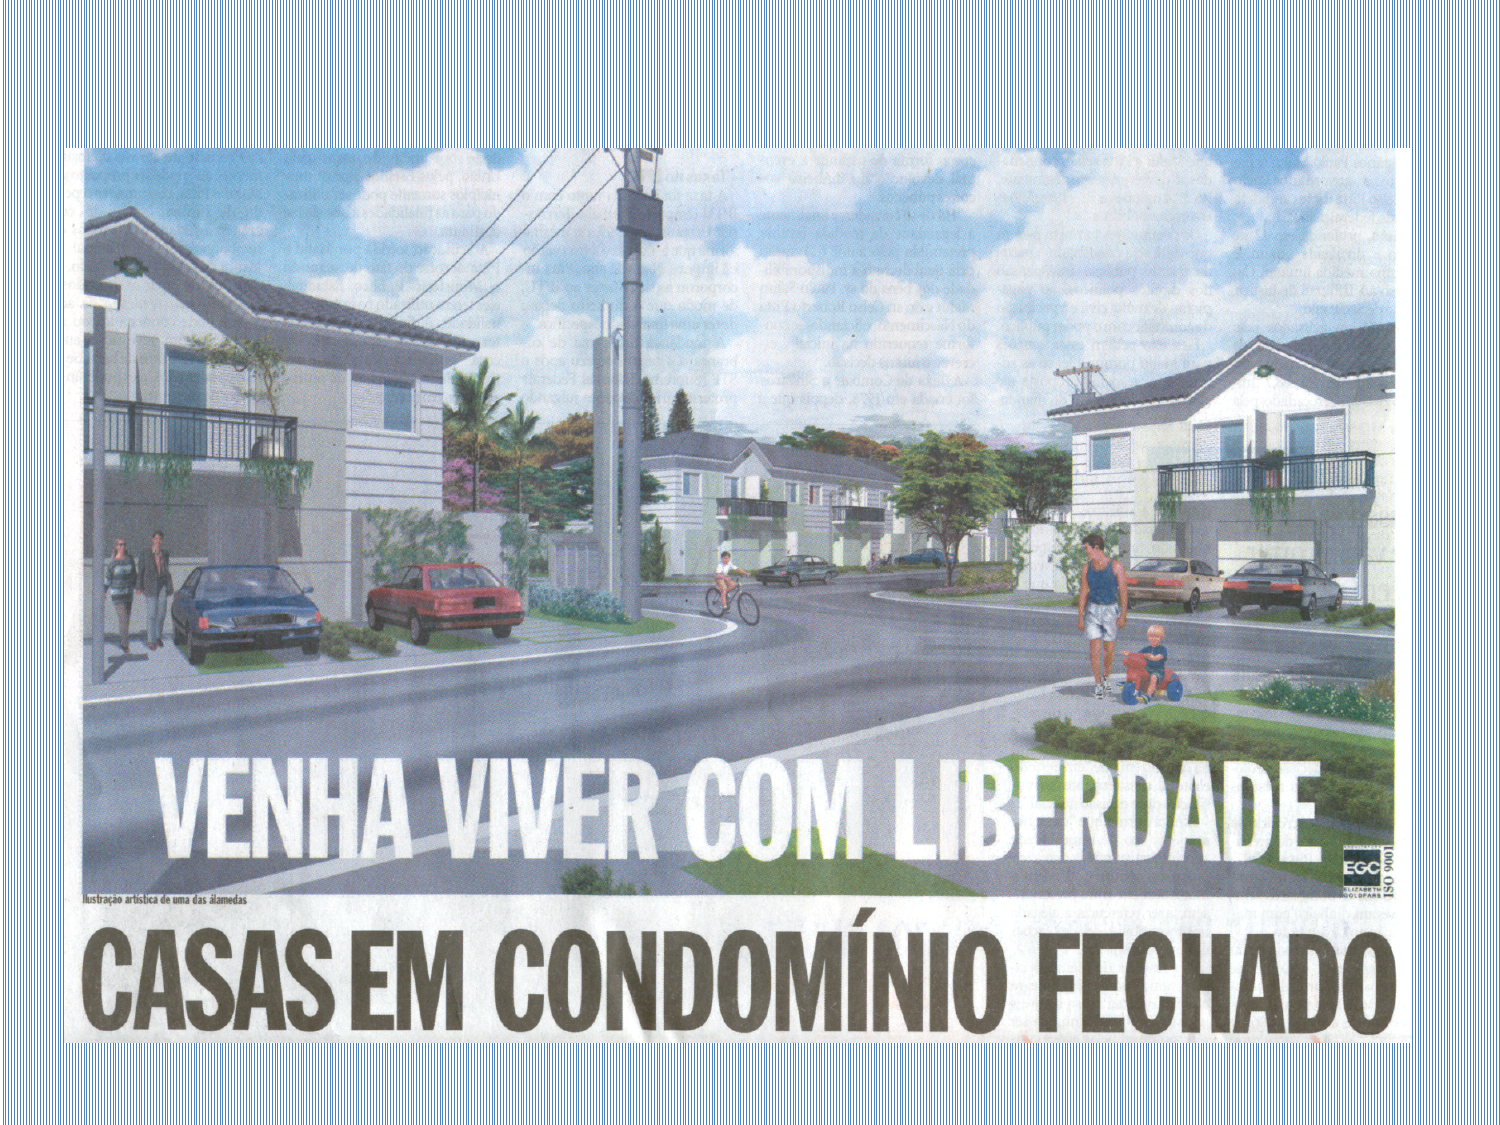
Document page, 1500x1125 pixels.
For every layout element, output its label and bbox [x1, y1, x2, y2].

picture [64, 148, 1412, 1043]
